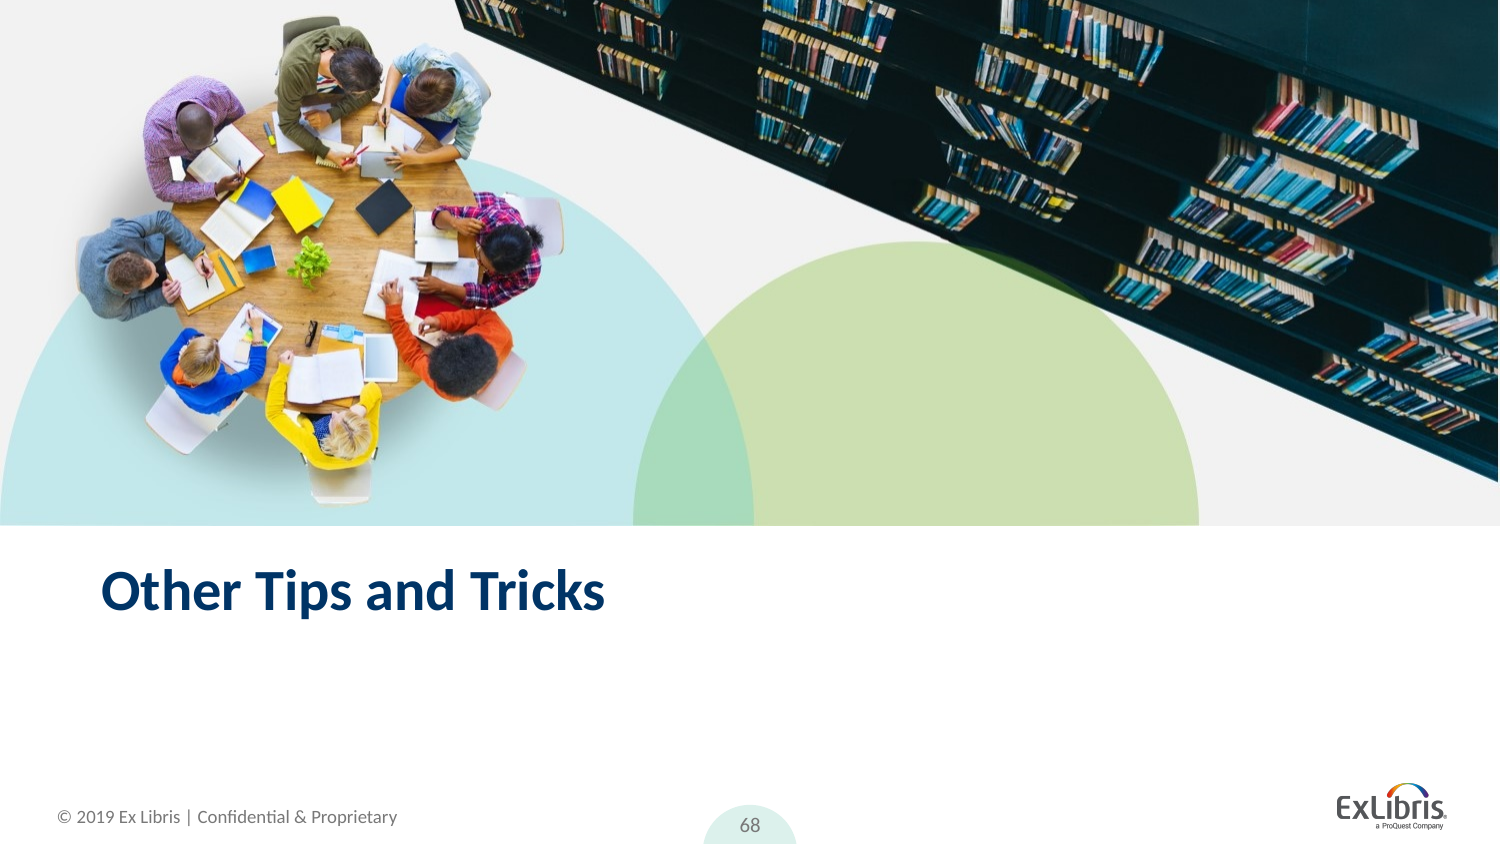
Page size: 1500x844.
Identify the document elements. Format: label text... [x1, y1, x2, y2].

title Other Tips and Tricks [86, 544, 1152, 749]
slide_number 68 [705, 793, 795, 844]
picture [0, 0, 1500, 526]
picture [1337, 783, 1447, 830]
